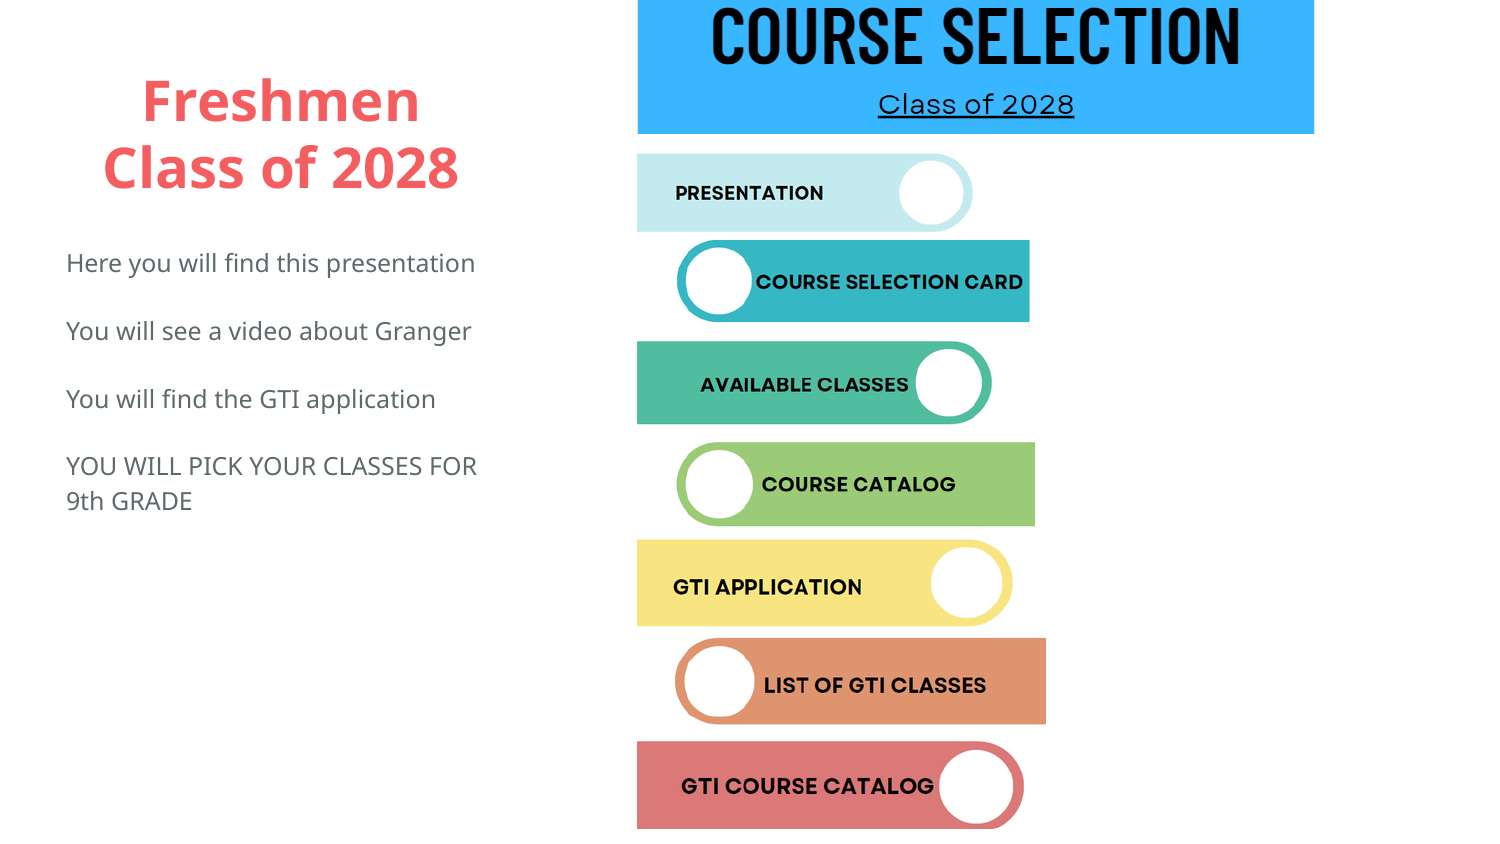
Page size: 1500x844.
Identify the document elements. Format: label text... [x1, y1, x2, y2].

title Freshmen Class of 2028 [51, 91, 512, 216]
picture [629, 0, 1320, 830]
list Here you will find this presentation You will see a video about Granger You will find the GTI application YOU WILL PICK YOUR CLASSES FOR 9th GRADE [51, 228, 512, 750]
